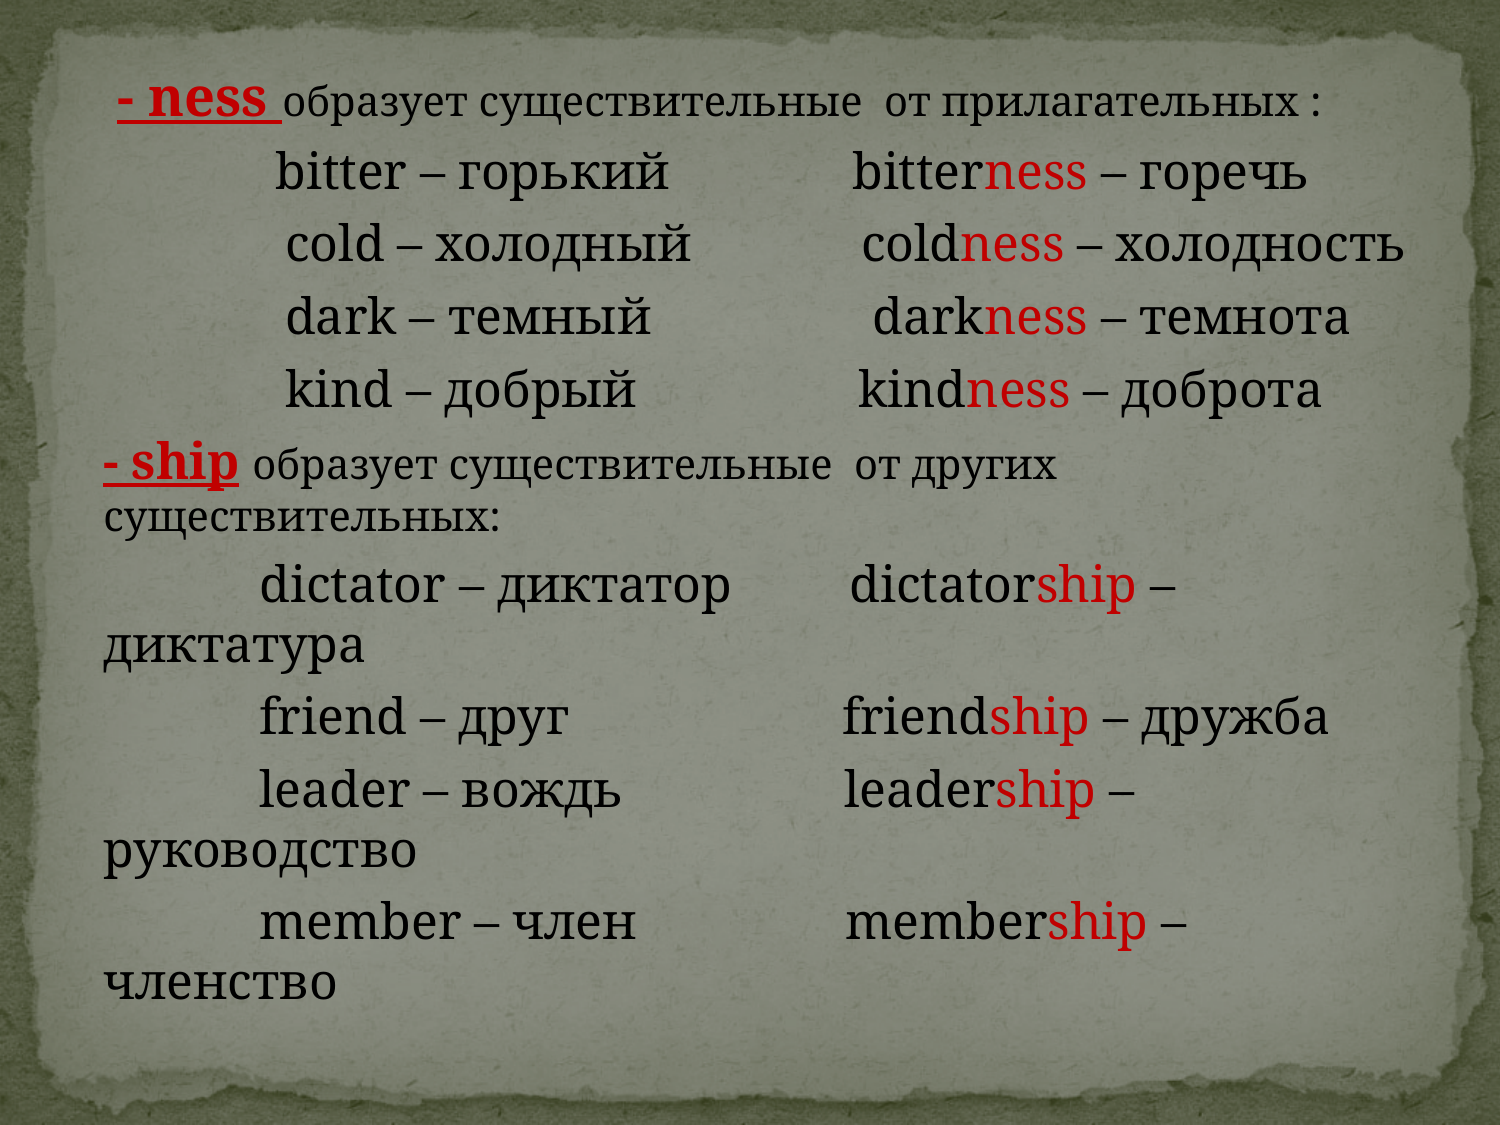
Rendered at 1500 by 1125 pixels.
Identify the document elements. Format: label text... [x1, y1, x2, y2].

list - ness образует существительные от прилагательных : bitter – горький bitterness – горечь cold – холодный coldness – холодность dark – темный darkness – темнота kind – добрый kindness – доброта - ship образует существительные от других существительных: dictator – диктатор dictatorship – диктатура friend – друг friendship – дружба leader – вождь leadership – руководство member – член membership – членство [88, 54, 1439, 1071]
